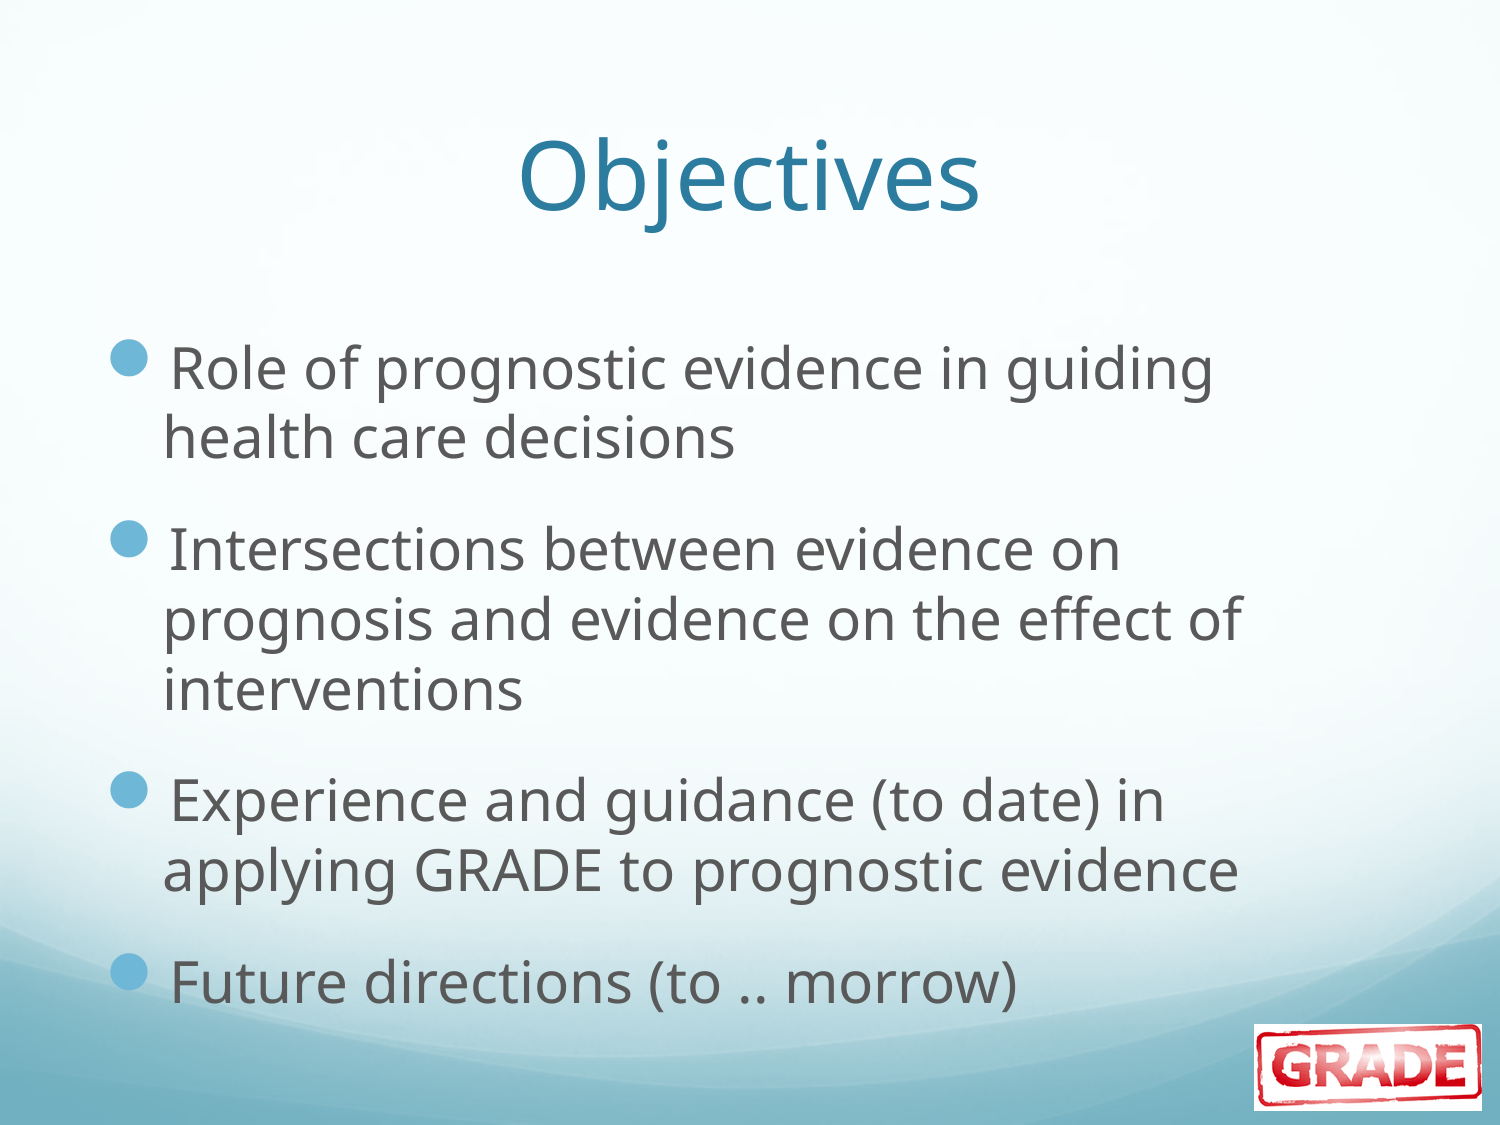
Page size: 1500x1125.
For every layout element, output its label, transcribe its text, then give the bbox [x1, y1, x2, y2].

title Objectives [90, 17, 1410, 237]
list Role of prognostic evidence in guiding health care decisions Intersections between evidence on prognosis and evidence on the effect of interventions Experience and guidance (to date) in applying GRADE to prognostic evidence Future directions (to .. morrow) [90, 323, 1410, 1036]
picture [1254, 1024, 1482, 1111]
